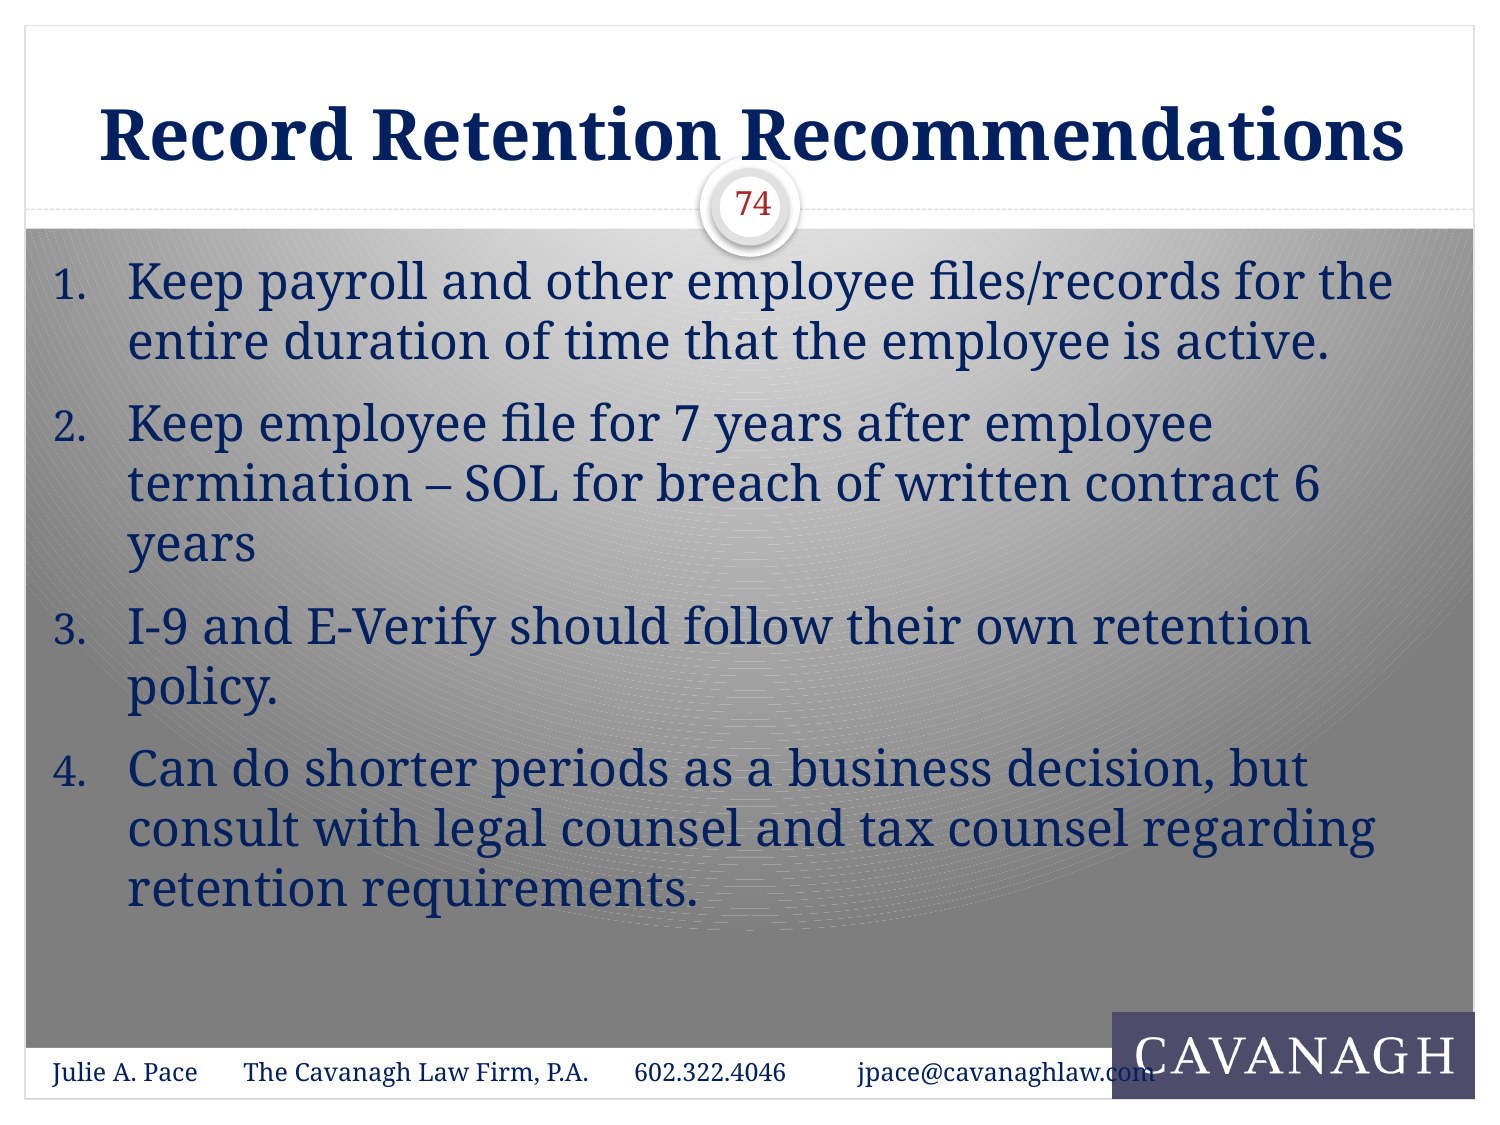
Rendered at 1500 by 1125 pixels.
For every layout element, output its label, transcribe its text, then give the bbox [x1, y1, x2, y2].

picture [1112, 1012, 1475, 1099]
list Keep payroll and other employee files/records for the entire duration of time that the employee is active. Keep employee file for 7 years after employee termination – SOL for breach of written contract 6 years I-9 and E-Verify should follow their own retention policy. Can do shorter periods as a business decision, but consult with legal counsel and tax counsel regarding retention requirements. [37, 241, 1433, 968]
text_box 74 [715, 168, 791, 241]
text_box Julie A. Pace The Cavanagh Law Firm, P.A. 602.322.4046 jpace@cavanaghlaw.com [37, 1049, 1107, 1094]
title Record Retention Recommendations [52, 57, 1454, 183]
